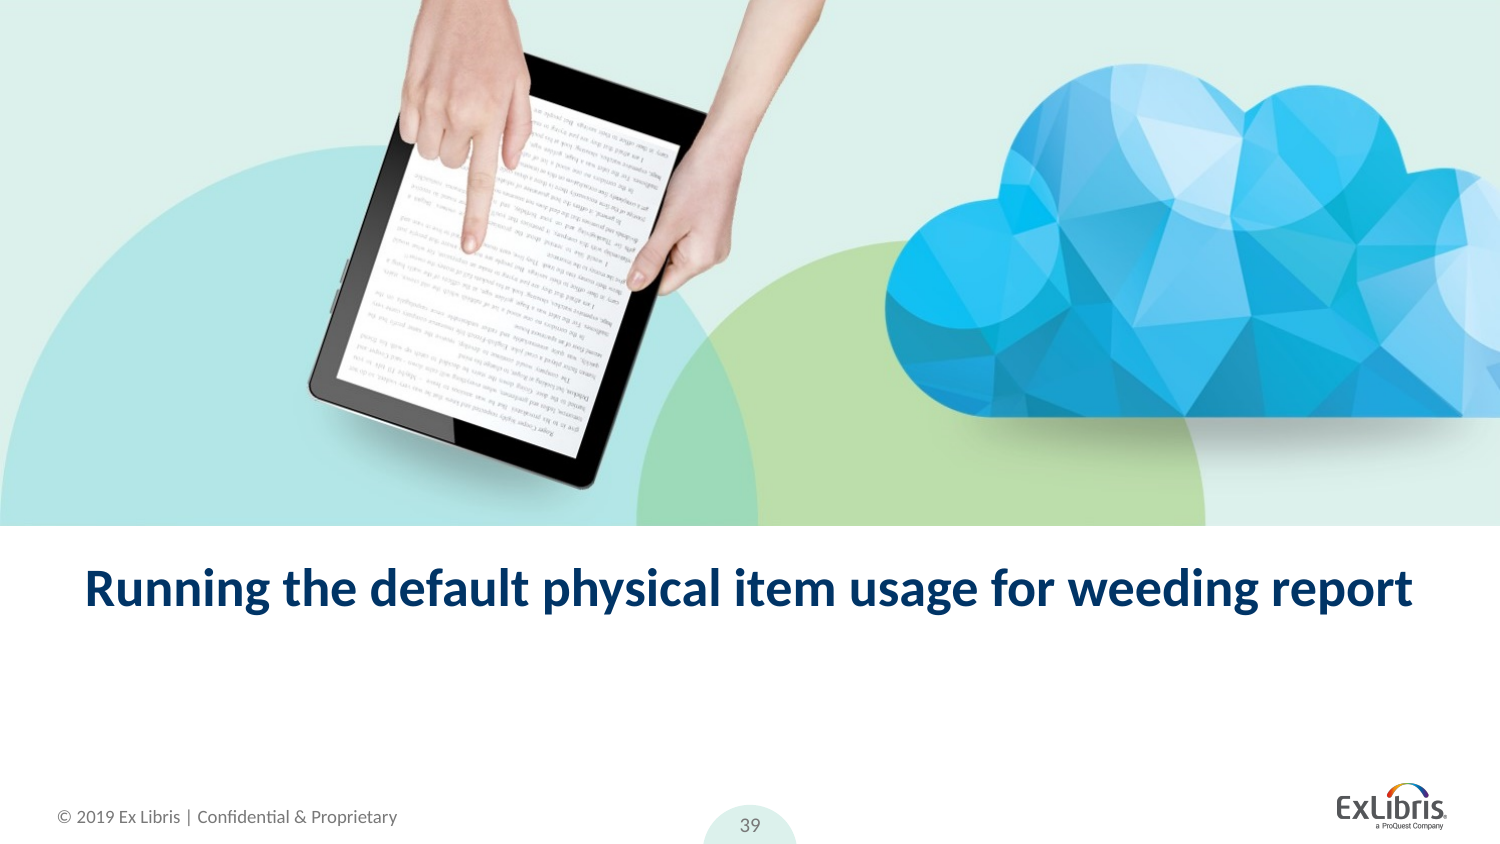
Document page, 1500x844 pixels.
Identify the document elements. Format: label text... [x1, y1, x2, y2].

slide_number 39 [705, 793, 795, 844]
picture [1337, 783, 1447, 830]
title Running the default physical item usage for weeding report [41, 544, 1459, 749]
picture [0, 0, 1500, 526]
